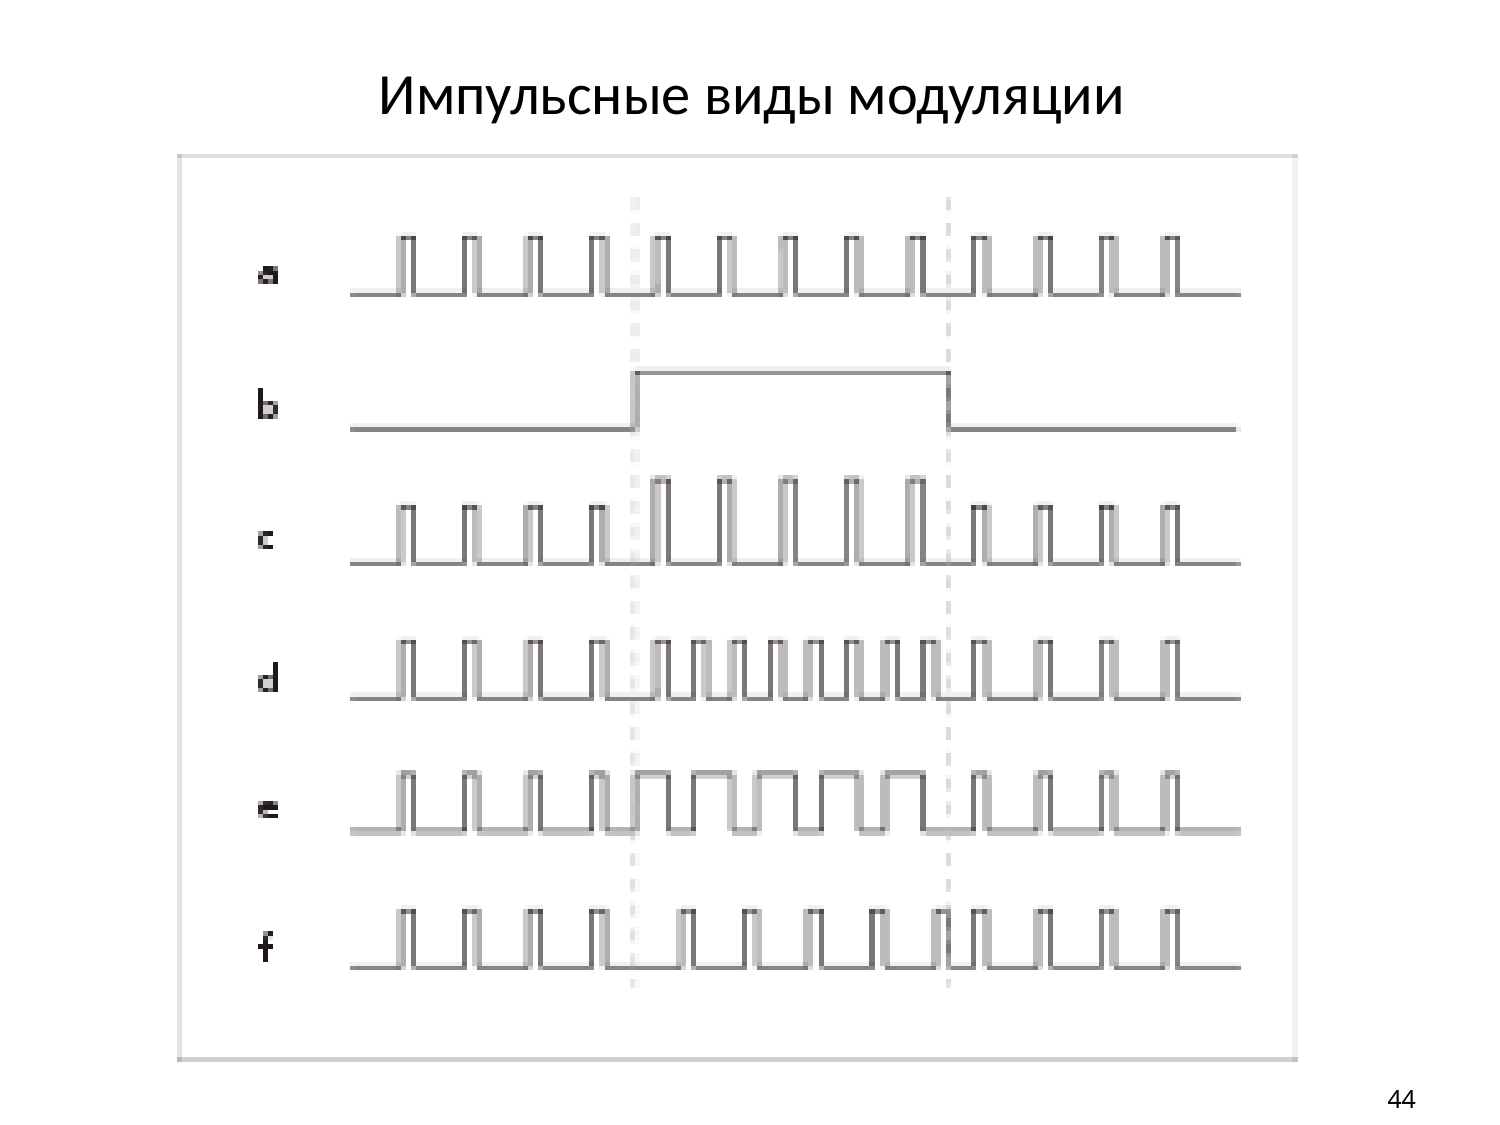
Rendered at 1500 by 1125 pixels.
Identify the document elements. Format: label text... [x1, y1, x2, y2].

title Импульсные виды модуляции [76, 42, 1427, 141]
picture [177, 154, 1298, 1062]
text_box [1080, 1049, 1431, 1125]
